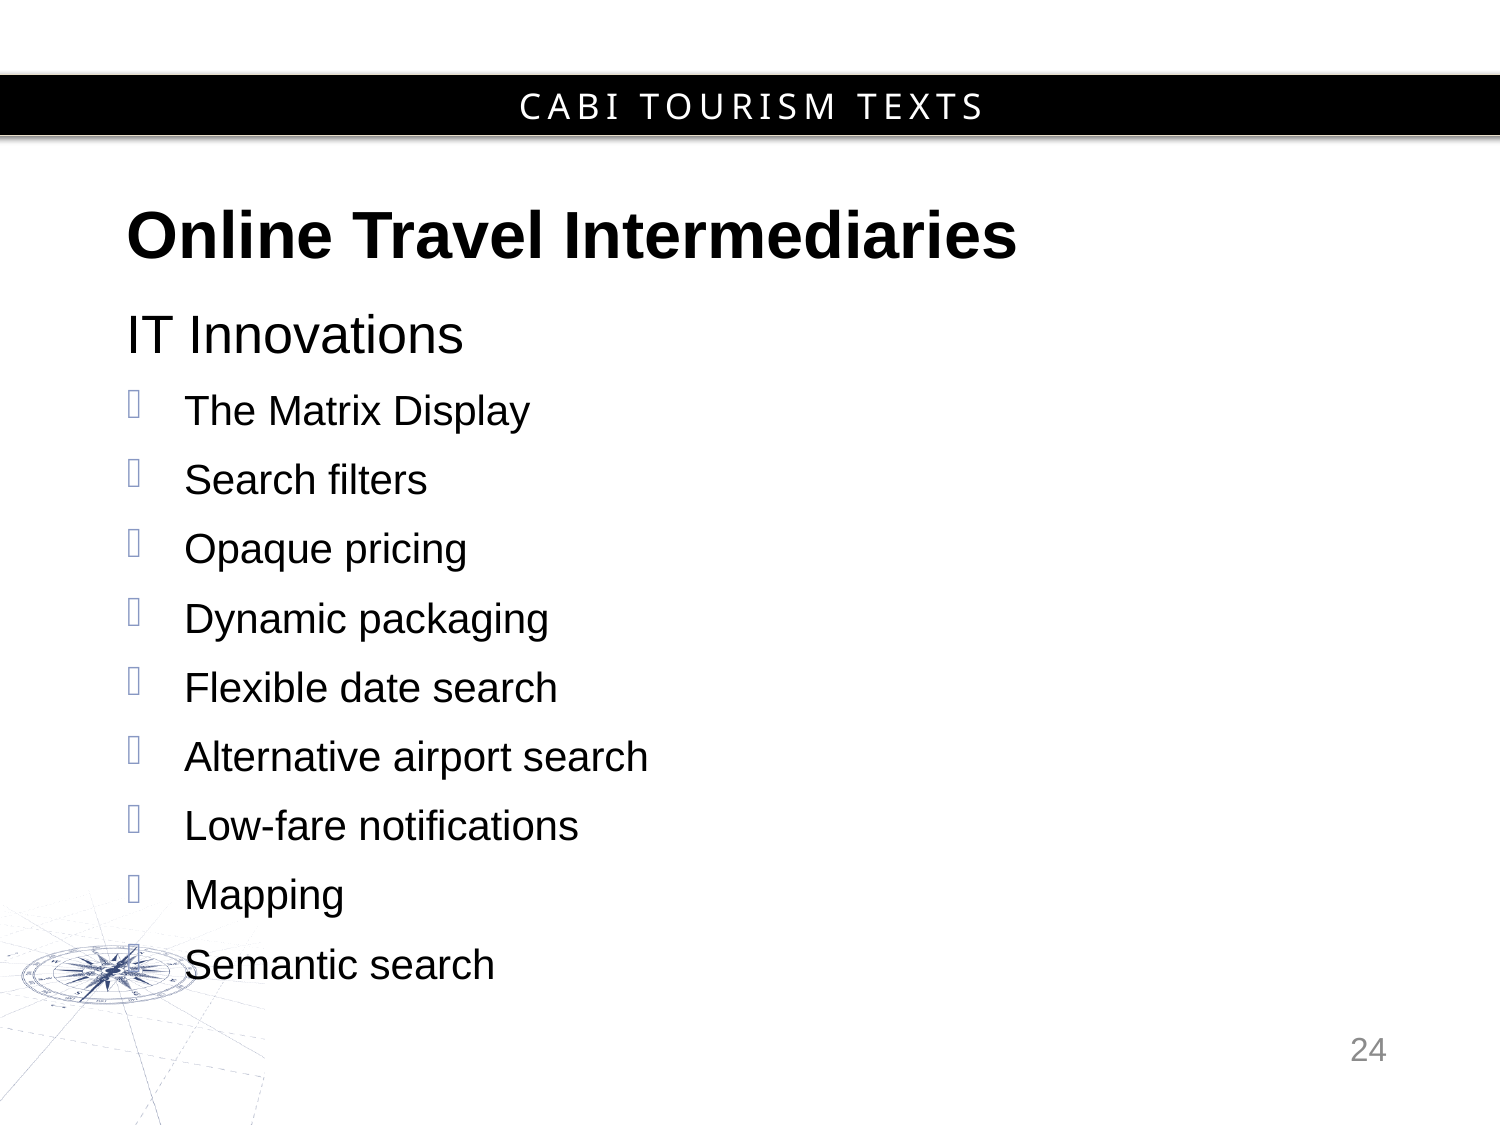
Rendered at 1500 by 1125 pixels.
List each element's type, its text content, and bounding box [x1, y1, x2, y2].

list IT Innovations The Matrix Display Search filters Opaque pricing Dynamic packaging Flexible date search Alternative airport search Low-fare notifications Mapping Semantic search [111, 292, 1397, 1003]
title Online Travel Intermediaries [111, 202, 1397, 275]
slide_number 24 [1051, 1017, 1402, 1078]
